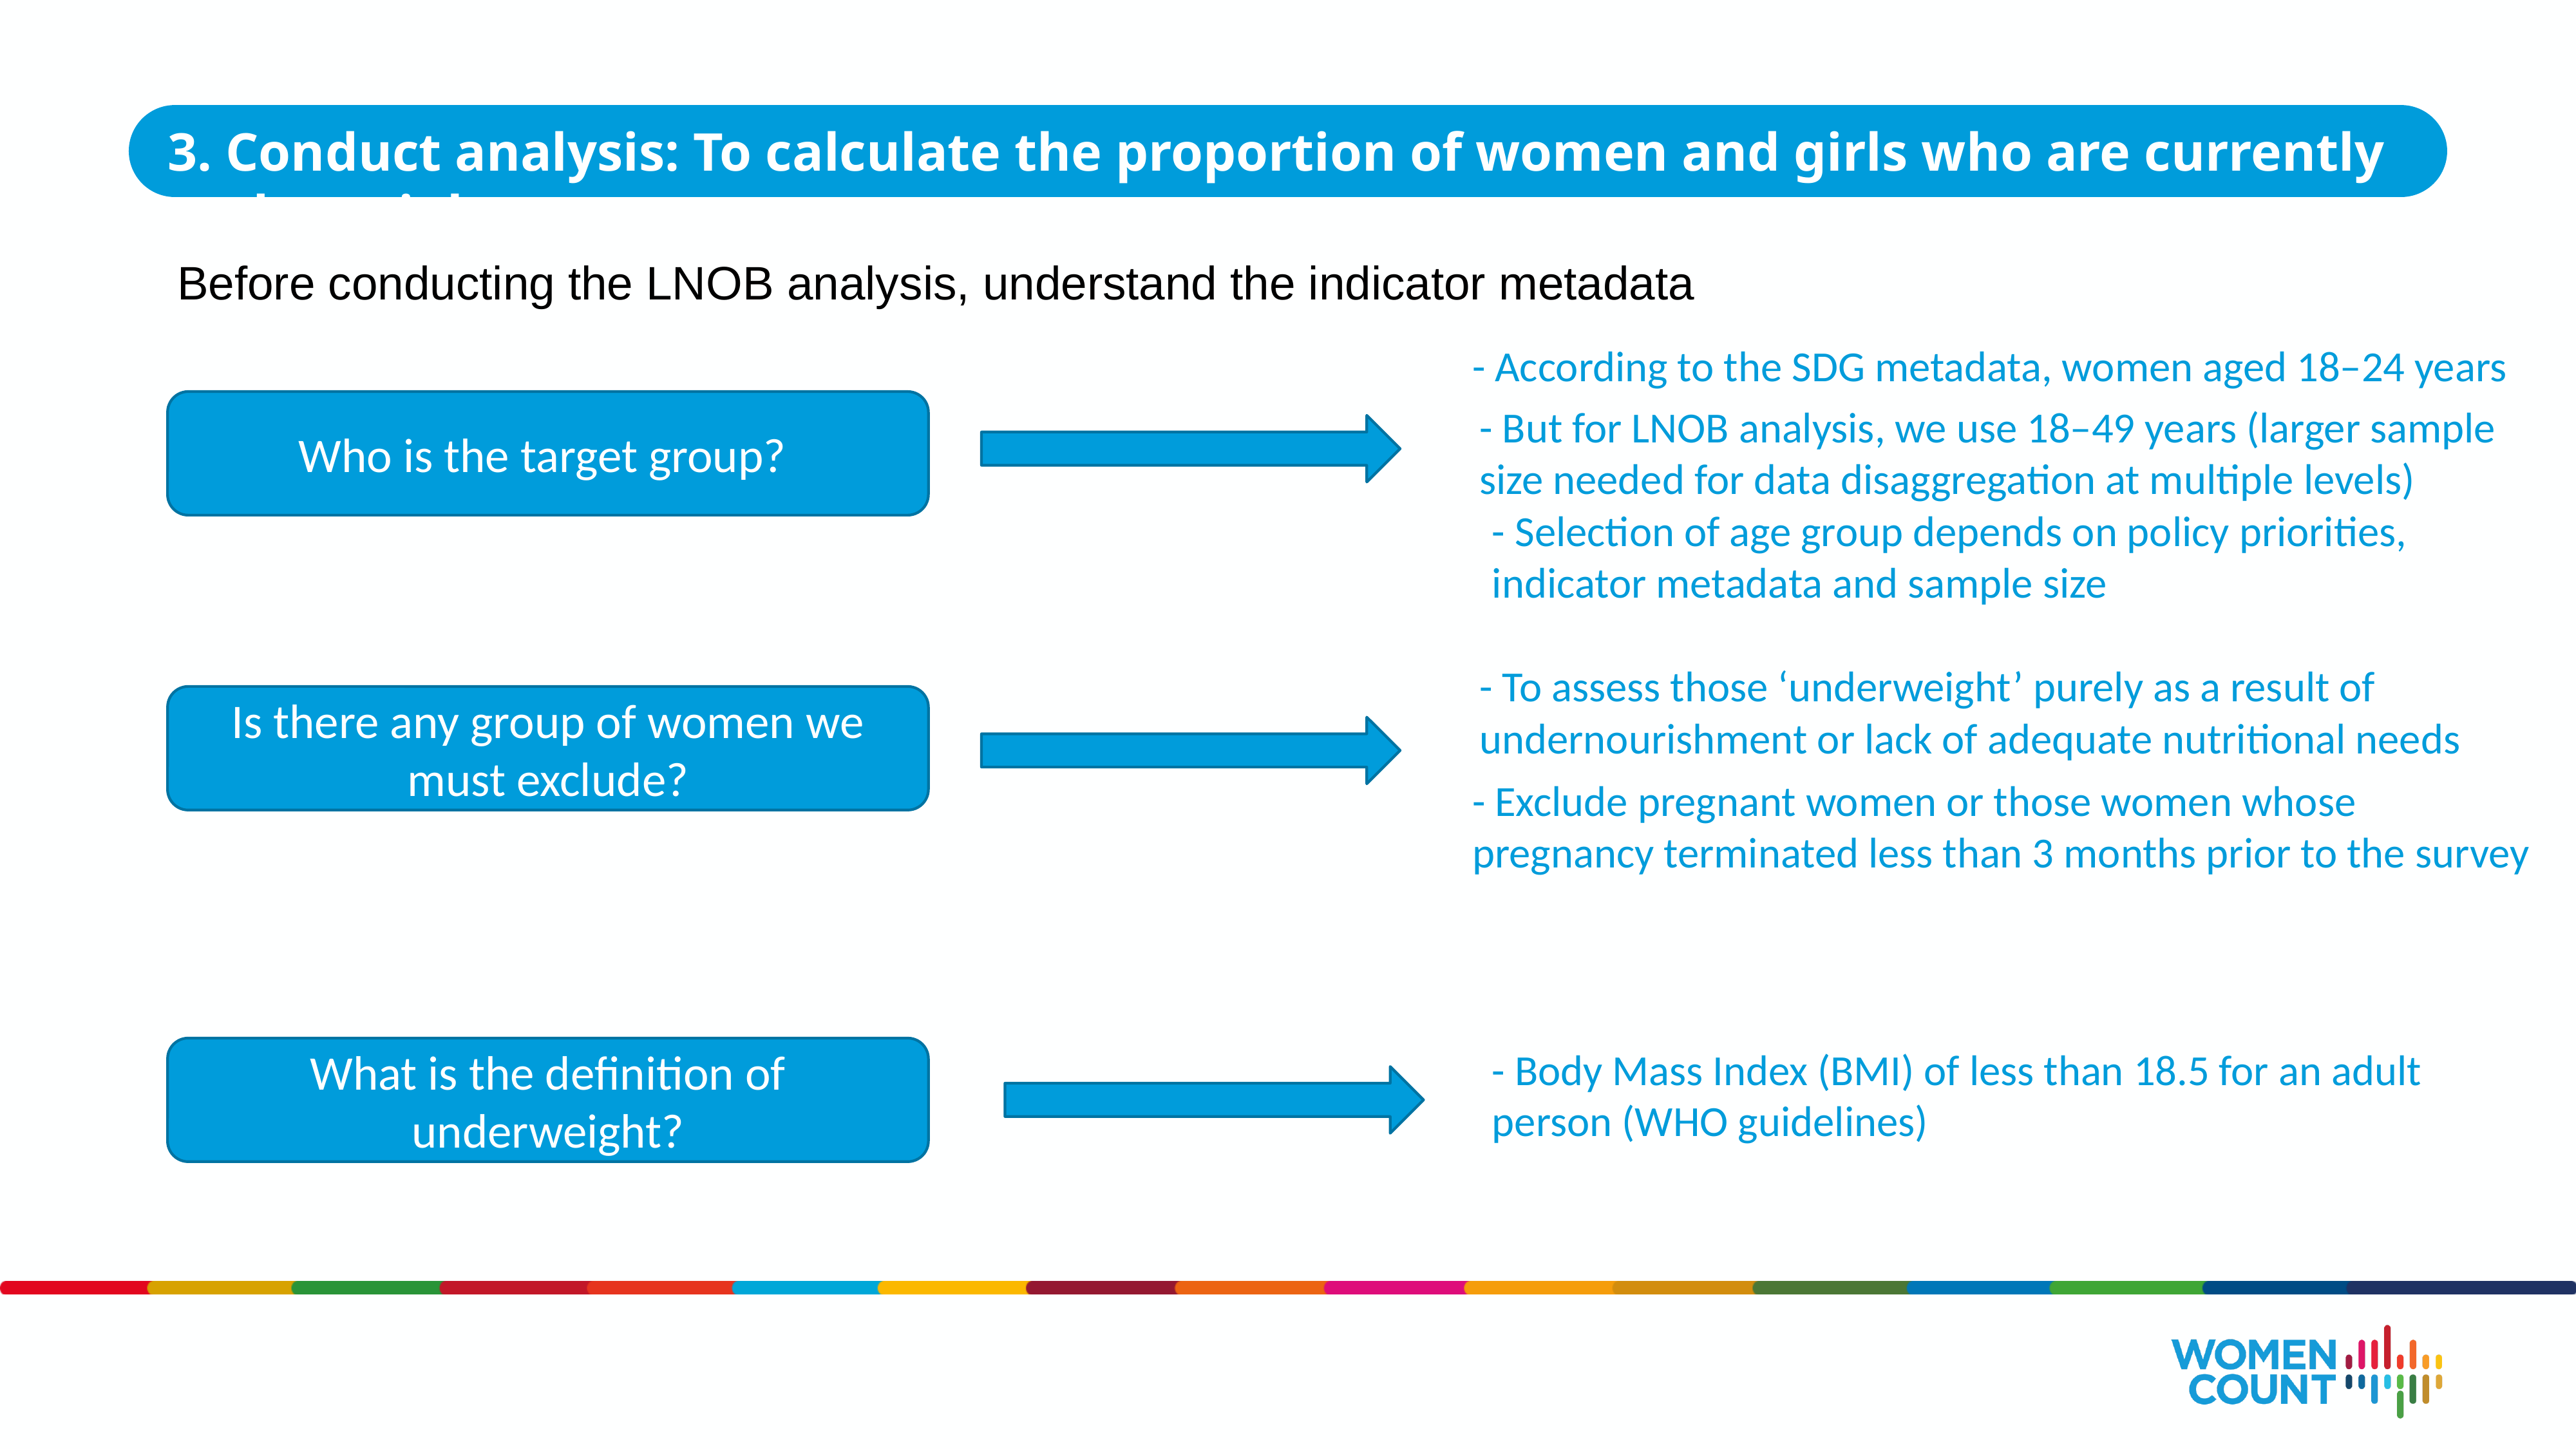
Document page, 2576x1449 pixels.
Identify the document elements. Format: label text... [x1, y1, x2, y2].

text_box [980, 715, 1402, 786]
text_box - But for LNOB analysis, we use 18–49 years (larger sample size needed for data disaggregation at multiple levels) [1470, 395, 2517, 508]
text_box Is there any group of women we must exclude? [166, 685, 930, 811]
text_box [1003, 1065, 1425, 1135]
picture [451, 194, 459, 197]
text_box Who is the target group? [166, 390, 930, 516]
text_box - Body Mass Index (BMI) of less than 18.5 for an adult person (WHO guidelines) [1482, 1037, 2561, 1150]
text_box - According to the SDG metadata, women aged 18–24 years [1463, 334, 2542, 395]
text_box Before conducting the LNOB analysis, understand the indicator metadata [167, 248, 1868, 314]
picture [402, 194, 410, 197]
text_box What is the definition of underweight? [166, 1036, 930, 1163]
text_box - Selection of age group depends on policy priorities, indicator metadata and sample size [1482, 498, 2529, 612]
list 3. Conduct analysis: To calculate the proportion of women and girls who are currently underweight [167, 119, 2411, 182]
text_box - Exclude pregnant women or those women whose pregnancy terminated less than 3 months prior to the survey [1463, 768, 2542, 882]
text_box - To assess those ‘underweight’ purely as a result of undernourishment or lack of adequate nutritional needs [1470, 654, 2542, 767]
text_box [980, 414, 1402, 484]
picture [257, 194, 264, 197]
